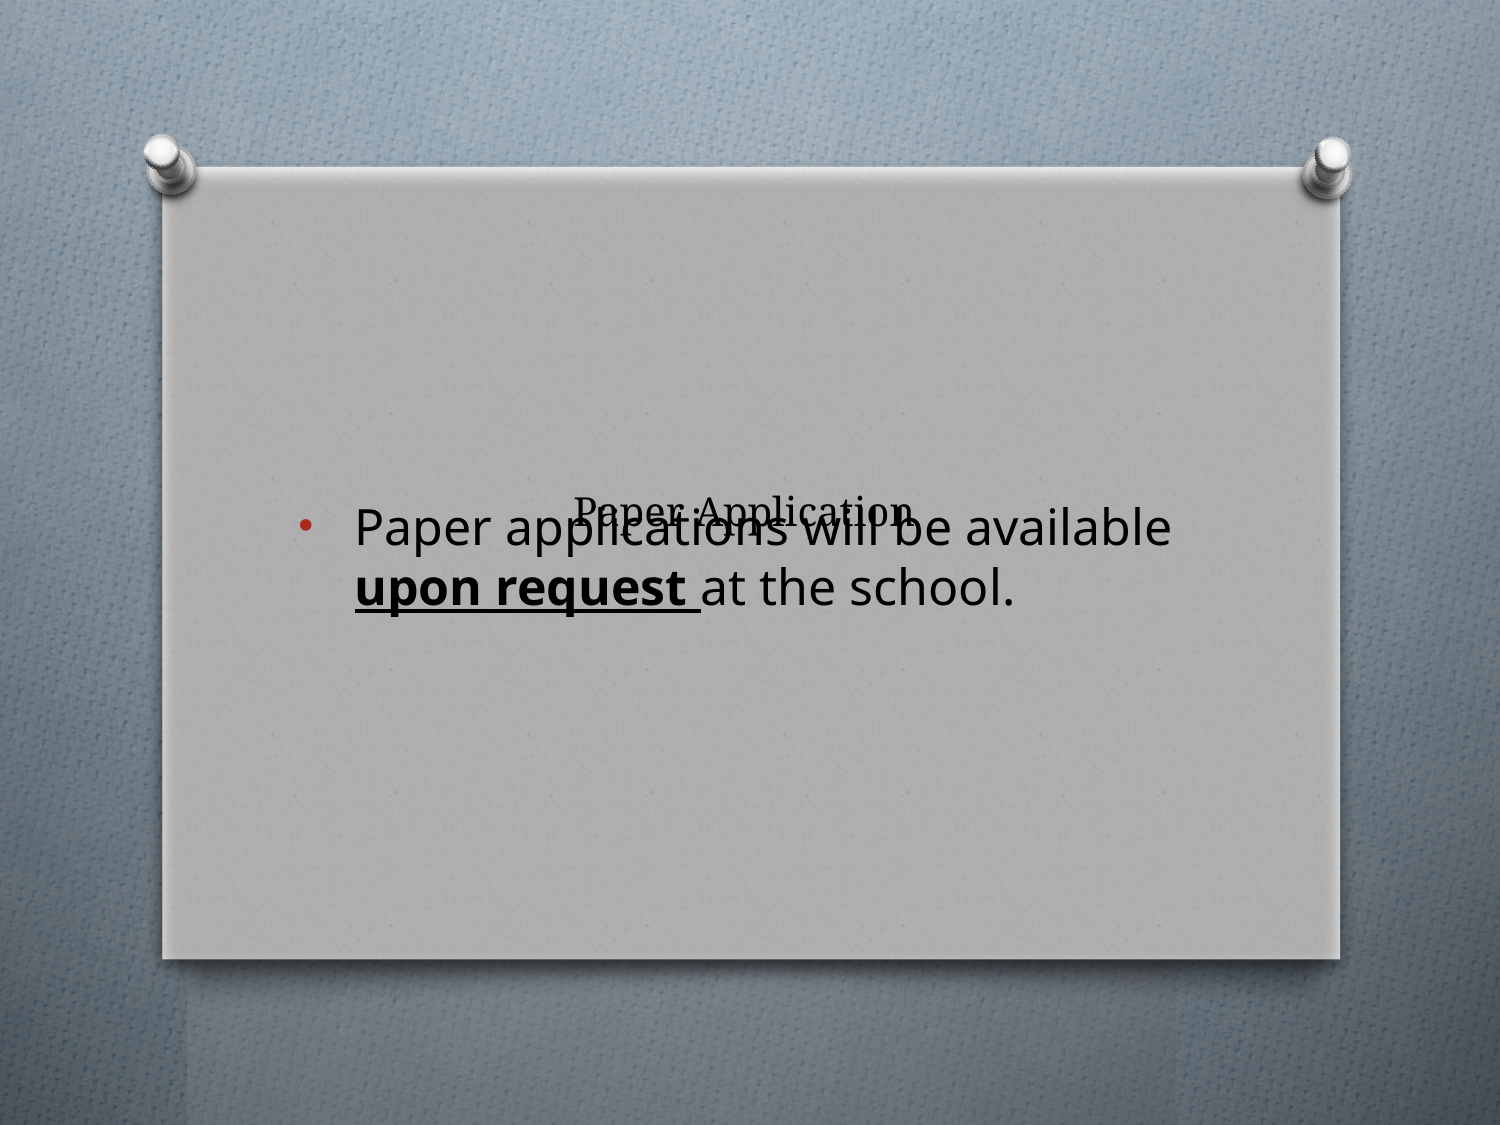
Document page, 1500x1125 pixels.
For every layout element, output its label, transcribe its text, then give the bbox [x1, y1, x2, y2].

picture [112, 100, 235, 224]
subtitle Paper applications will be available upon request at the school. [283, 487, 1221, 900]
picture [1274, 109, 1396, 230]
title Paper Application [275, 474, 1214, 638]
